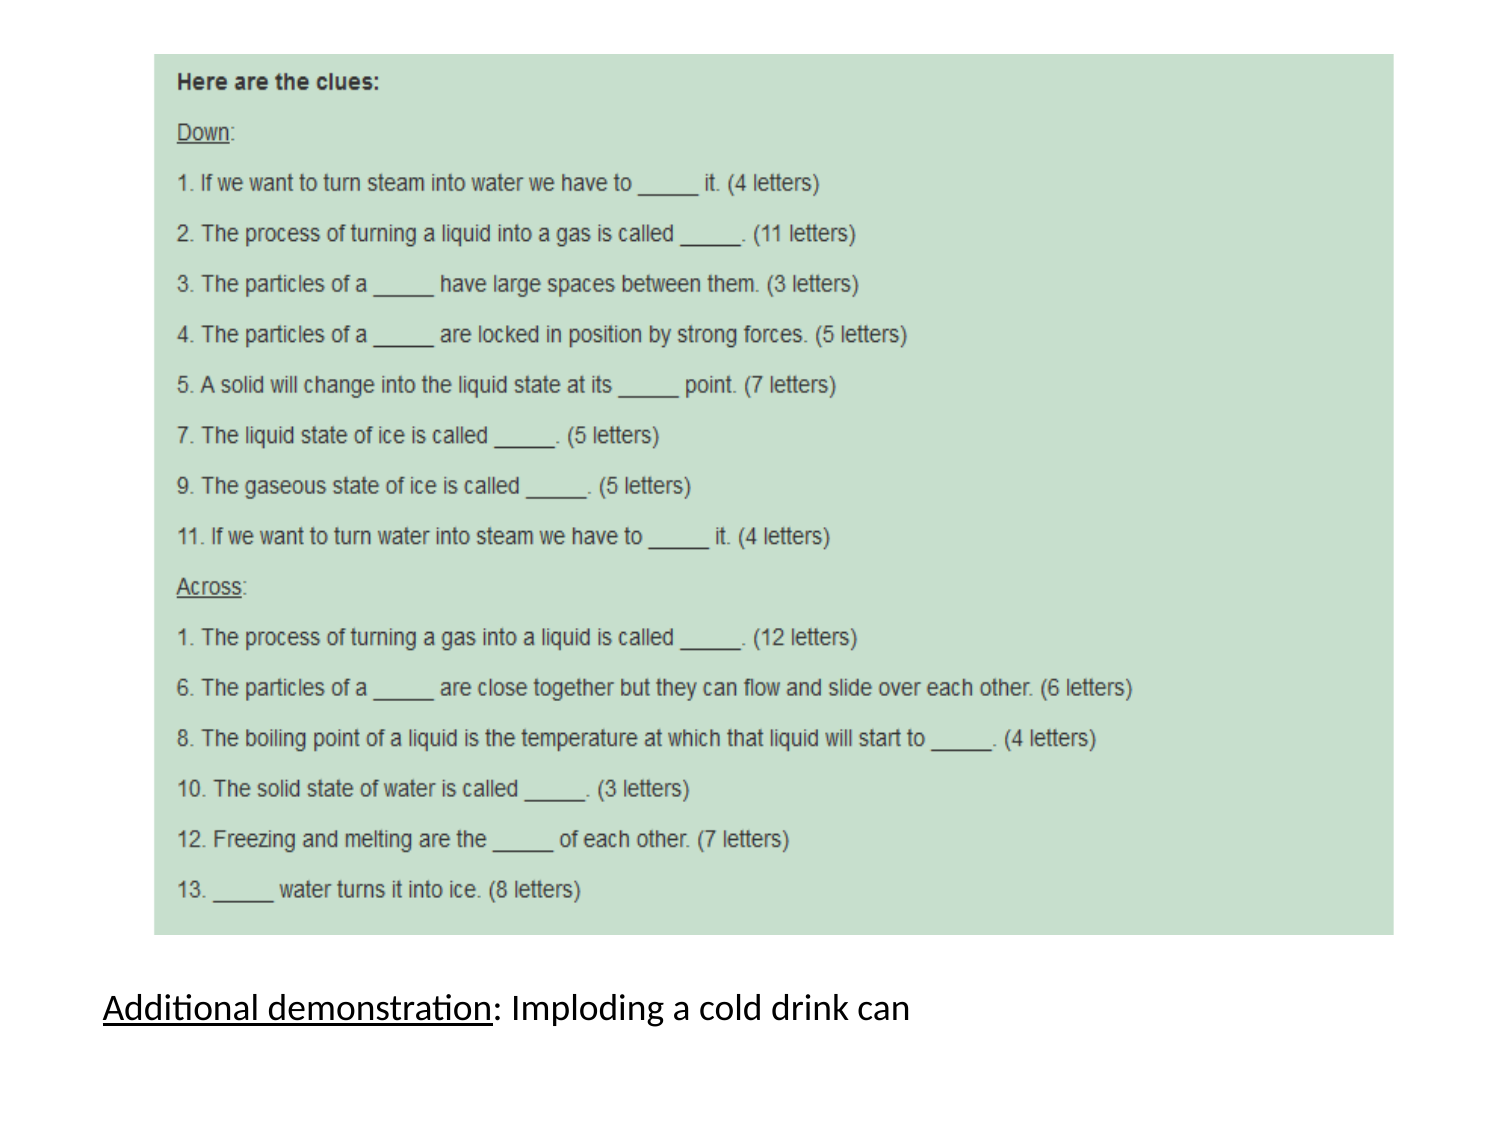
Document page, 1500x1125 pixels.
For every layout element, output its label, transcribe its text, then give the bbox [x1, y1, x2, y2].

picture [153, 54, 1394, 935]
text_box Additional demonstration: Imploding a cold drink can [87, 975, 927, 1036]
